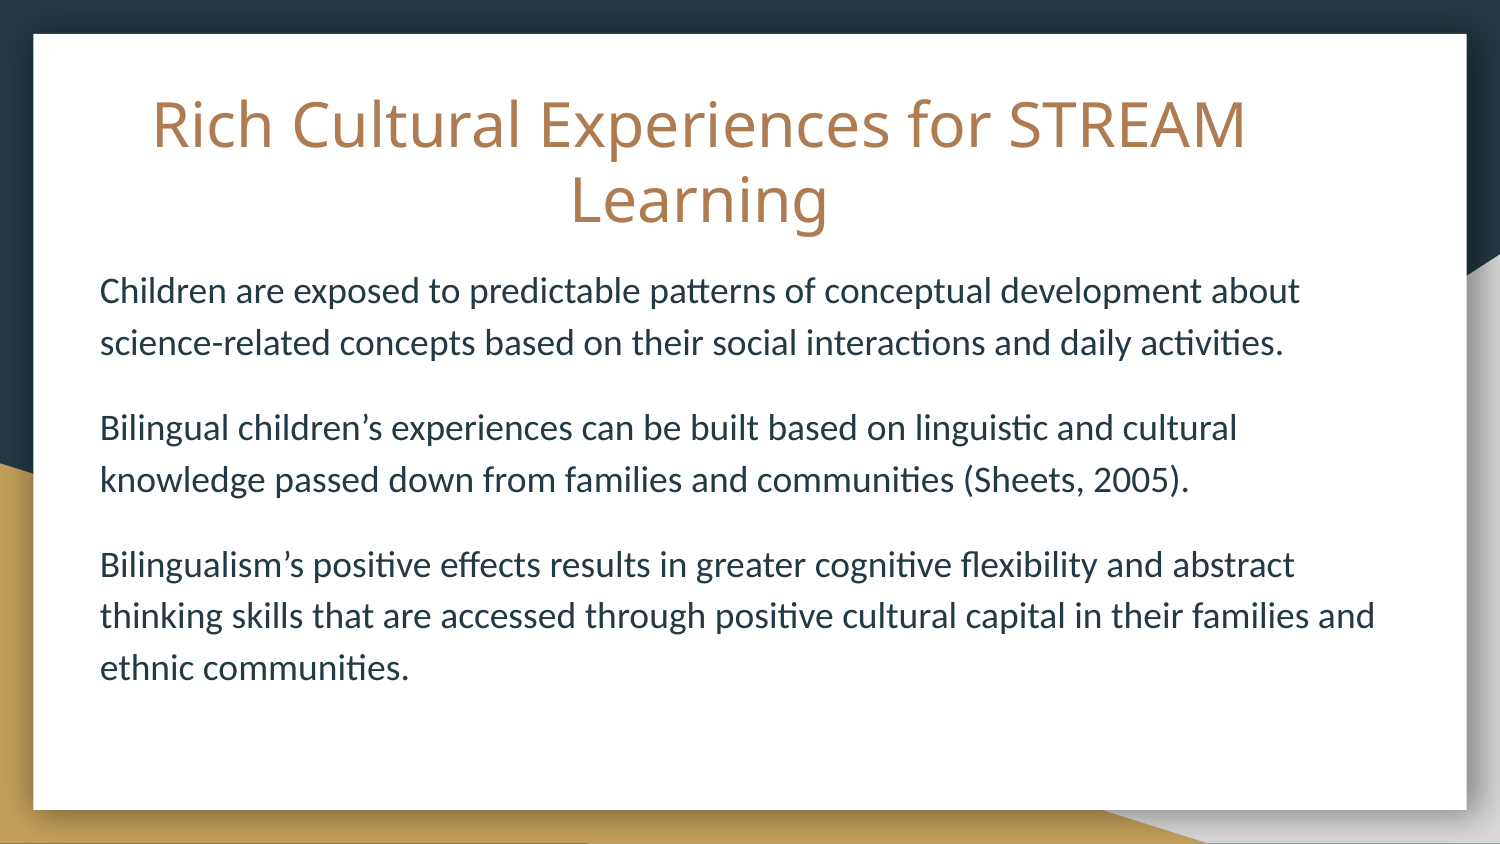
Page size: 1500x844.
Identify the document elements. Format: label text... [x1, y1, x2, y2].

list Children are exposed to predictable patterns of conceptual development about science-related concepts based on their social interactions and daily activities. Bilingual children’s experiences can be built based on linguistic and cultural knowledge passed down from families and communities (Sheets, 2005). Bilingualism’s positive effects results in greater cognitive flexibility and abstract thinking skills that are accessed through positive cultural capital in their families and ethnic communities. [84, 244, 1415, 794]
title Rich Cultural Experiences for STREAM Learning [84, 69, 1316, 227]
